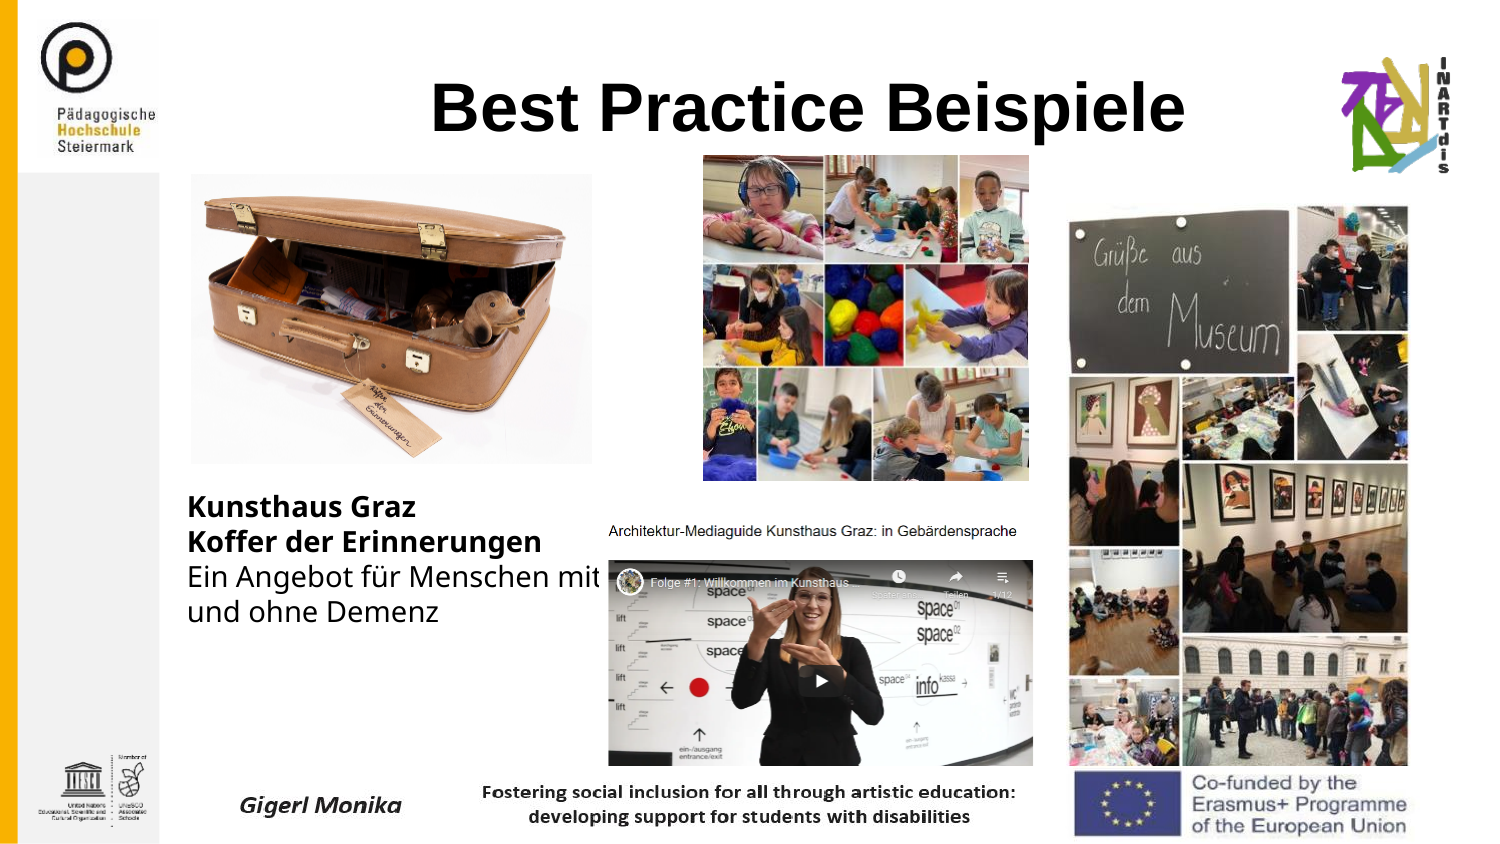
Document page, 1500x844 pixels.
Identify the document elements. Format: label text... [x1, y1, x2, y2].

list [191, 174, 592, 464]
picture [1336, 53, 1458, 176]
picture [199, 203, 1420, 843]
text_box Kunsthaus Graz Koffer der Erinnerungen Ein Angebot für Menschen mit und ohne Demenz [171, 481, 622, 681]
picture [703, 155, 1029, 481]
picture [32, 752, 160, 827]
title Best Practice Beispiele [159, 33, 1459, 175]
picture [37, 19, 159, 158]
